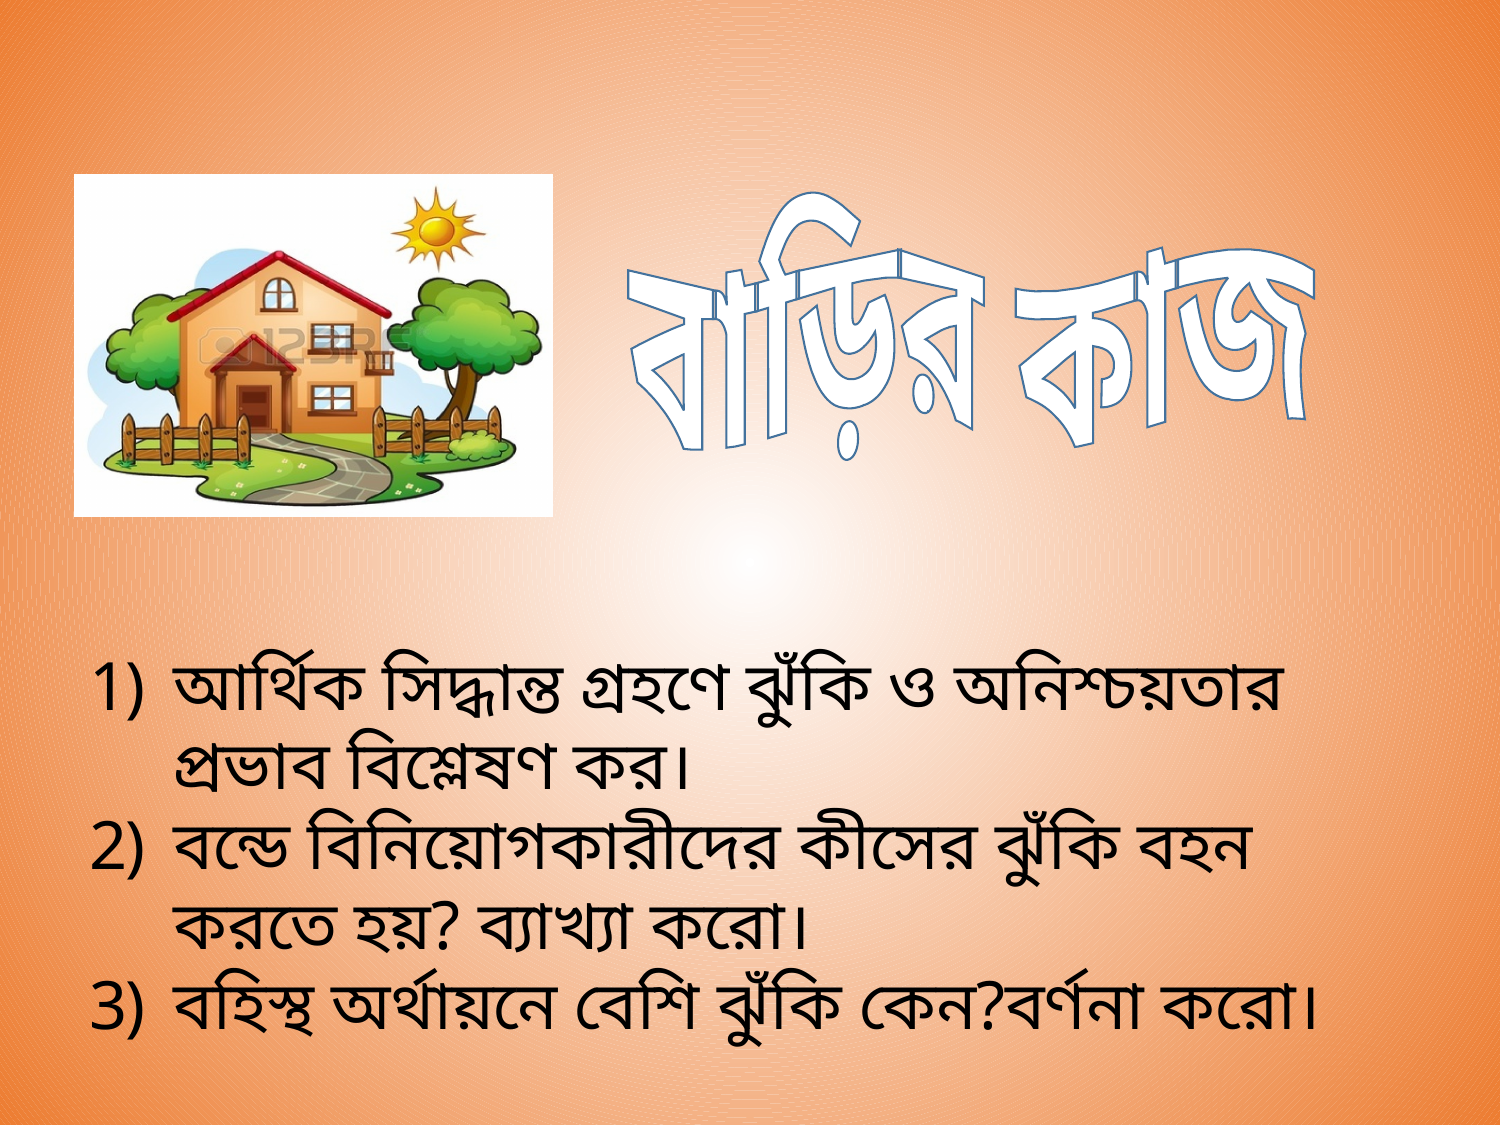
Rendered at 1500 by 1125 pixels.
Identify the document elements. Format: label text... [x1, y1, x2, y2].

text_box আর্থিক সিদ্ধান্ত গ্রহণে ঝুঁকি ও অনিশ্চয়তার প্রভাব বিশ্লেষণ কর। বন্ডে বিনিয়োগকারীদের কীসের ঝুঁকি বহন করতে হয়? ব্যাখ্যা করো। বহিস্থ অর্থায়নে বেশি ঝুঁকি কেন?বর্ণনা করো। [74, 635, 1447, 1051]
picture [74, 174, 553, 517]
text_box বাড়ির কাজ [627, 191, 985, 451]
text_box বাড়ির কাজ [1014, 246, 1316, 449]
text_box বাড়ির কাজ [837, 420, 860, 461]
